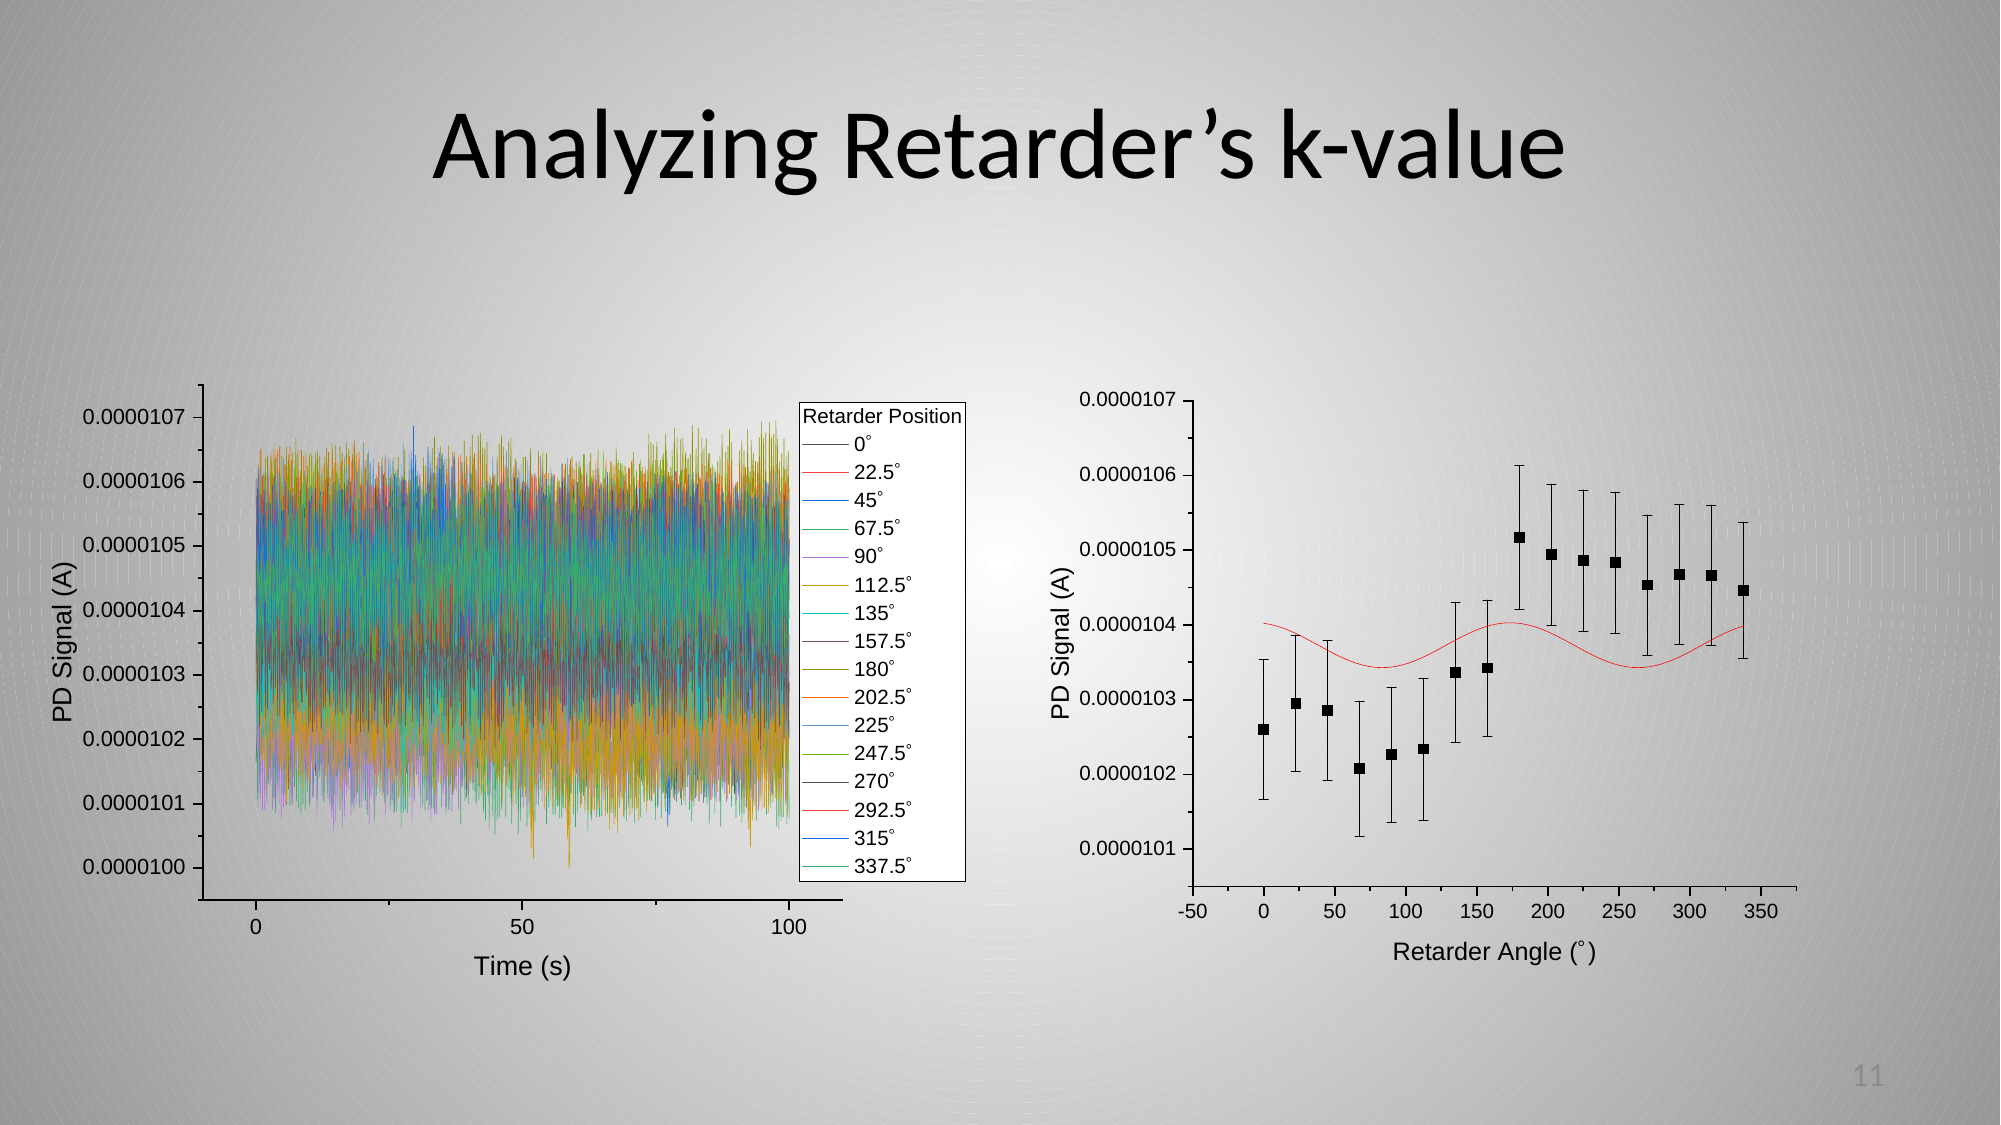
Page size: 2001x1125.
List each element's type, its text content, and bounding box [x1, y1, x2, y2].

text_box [1034, 321, 1921, 1001]
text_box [34, 301, 974, 1021]
title Analyzing Retarder’s k-value [99, 45, 1900, 233]
slide_number 11 [1433, 1042, 1900, 1103]
